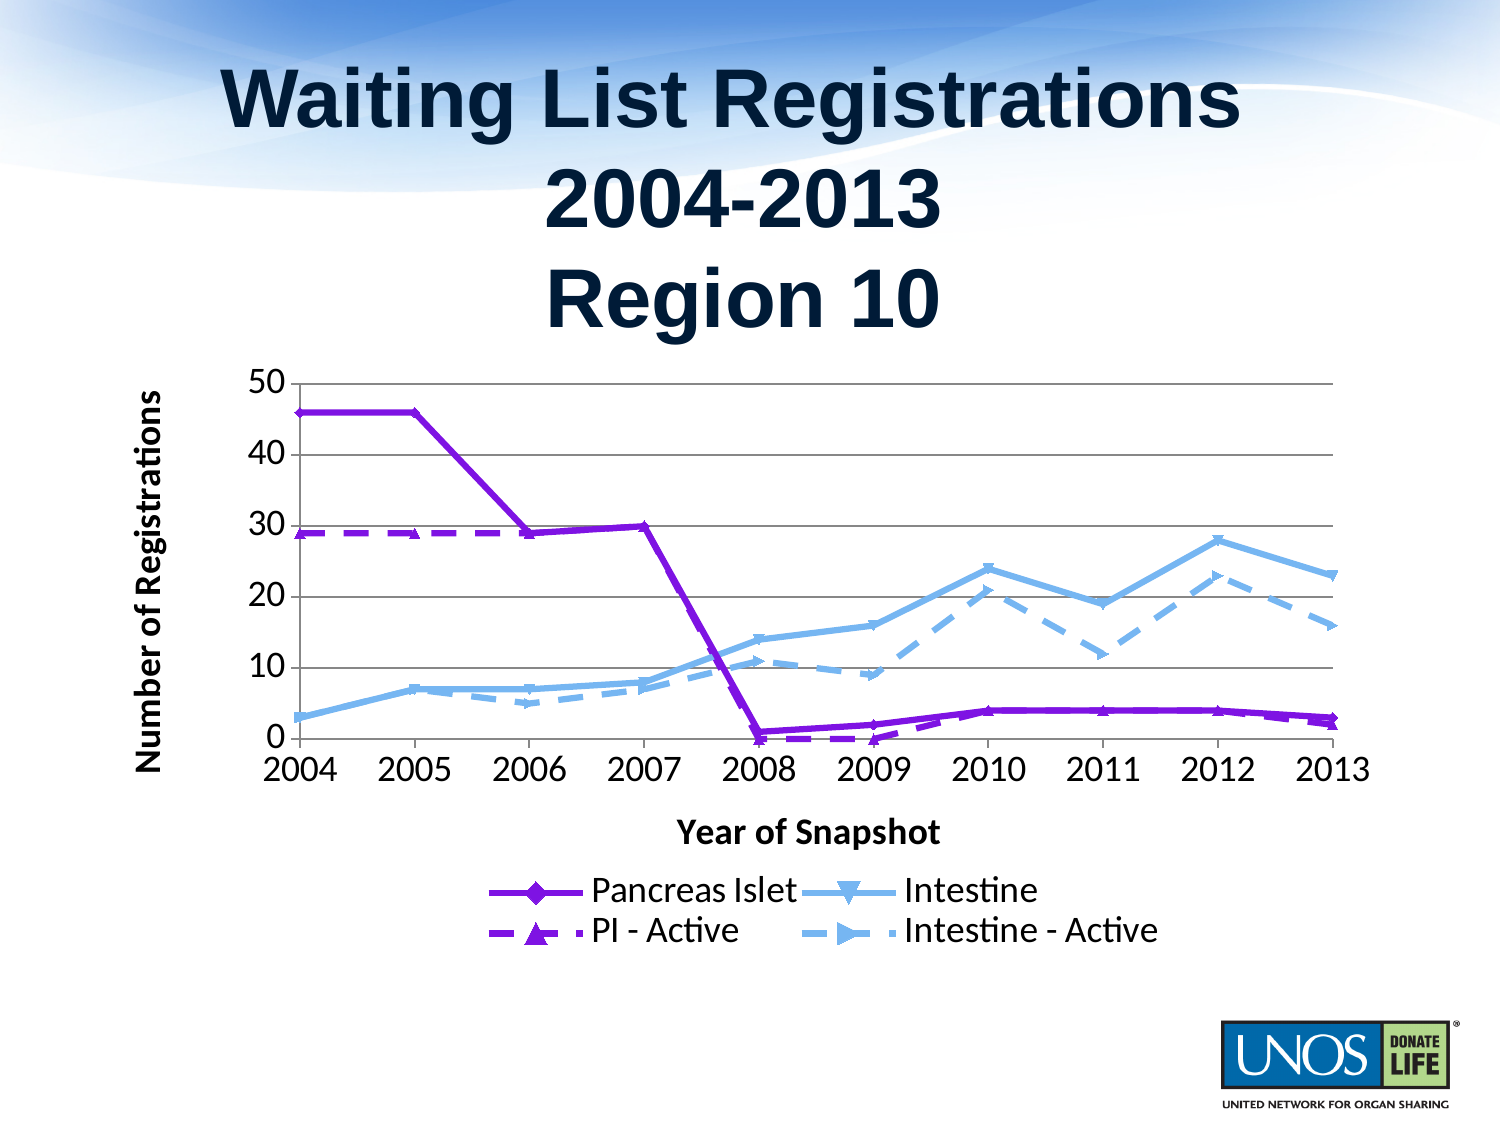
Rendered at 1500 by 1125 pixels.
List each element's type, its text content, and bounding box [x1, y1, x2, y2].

chart [111, 349, 1388, 1026]
title Waiting List Registrations 2004-2013 Region 10 [74, 99, 1413, 288]
picture [0, 0, 1500, 1125]
